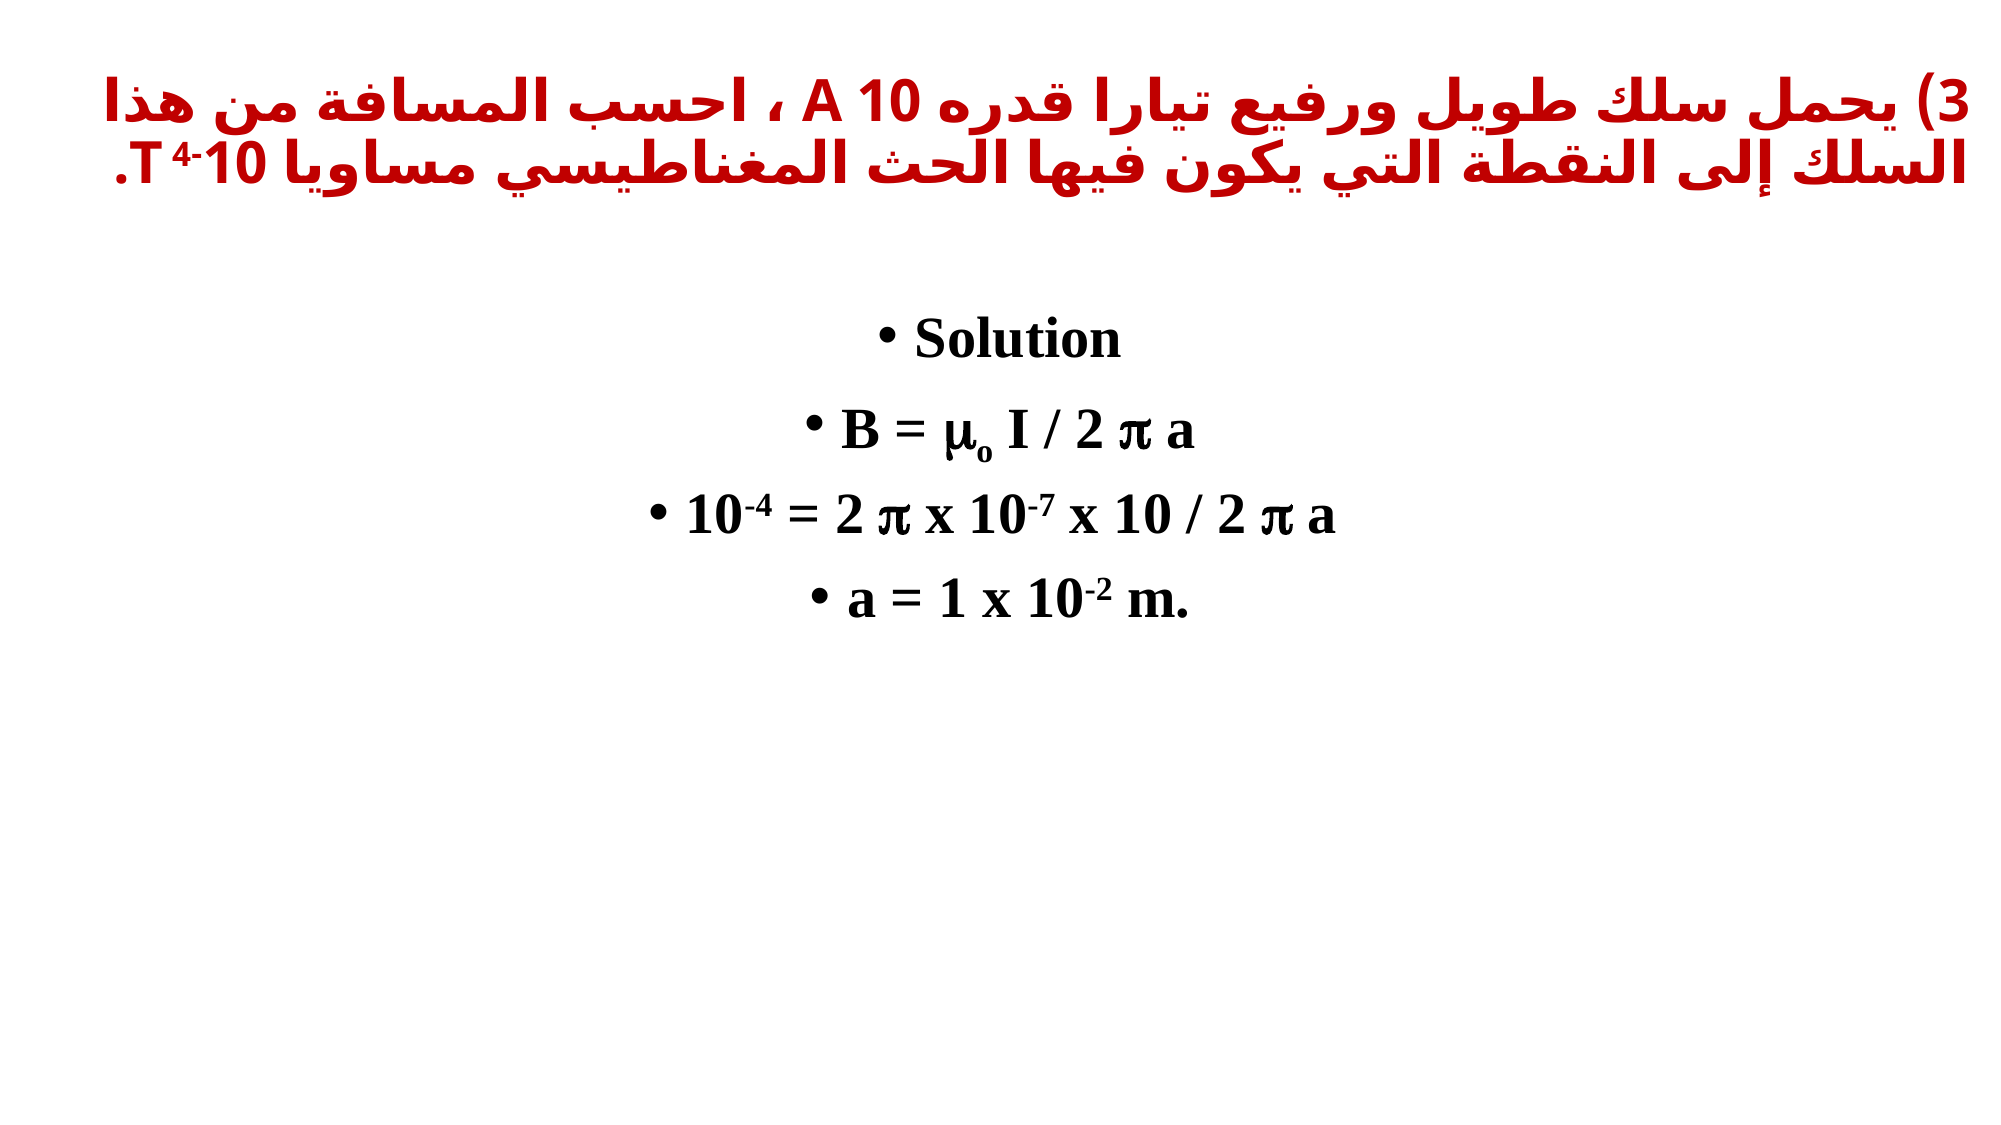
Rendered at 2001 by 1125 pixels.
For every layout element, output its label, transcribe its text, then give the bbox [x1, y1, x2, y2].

list Solution B = mo I / 2 p a 10-4 = 2 p x 10-7 x 10 / 2 p a a = 1 x 10-2 m. [137, 299, 1863, 1014]
title 3) يحمل سلك طويل ورفيع تيارا قدره 10 A ، احسب المسافة من هذا السلك إلى النقطة التي يكون فيها الحث المغناطيسي مساويا 10-4 T. [45, 59, 1986, 278]
